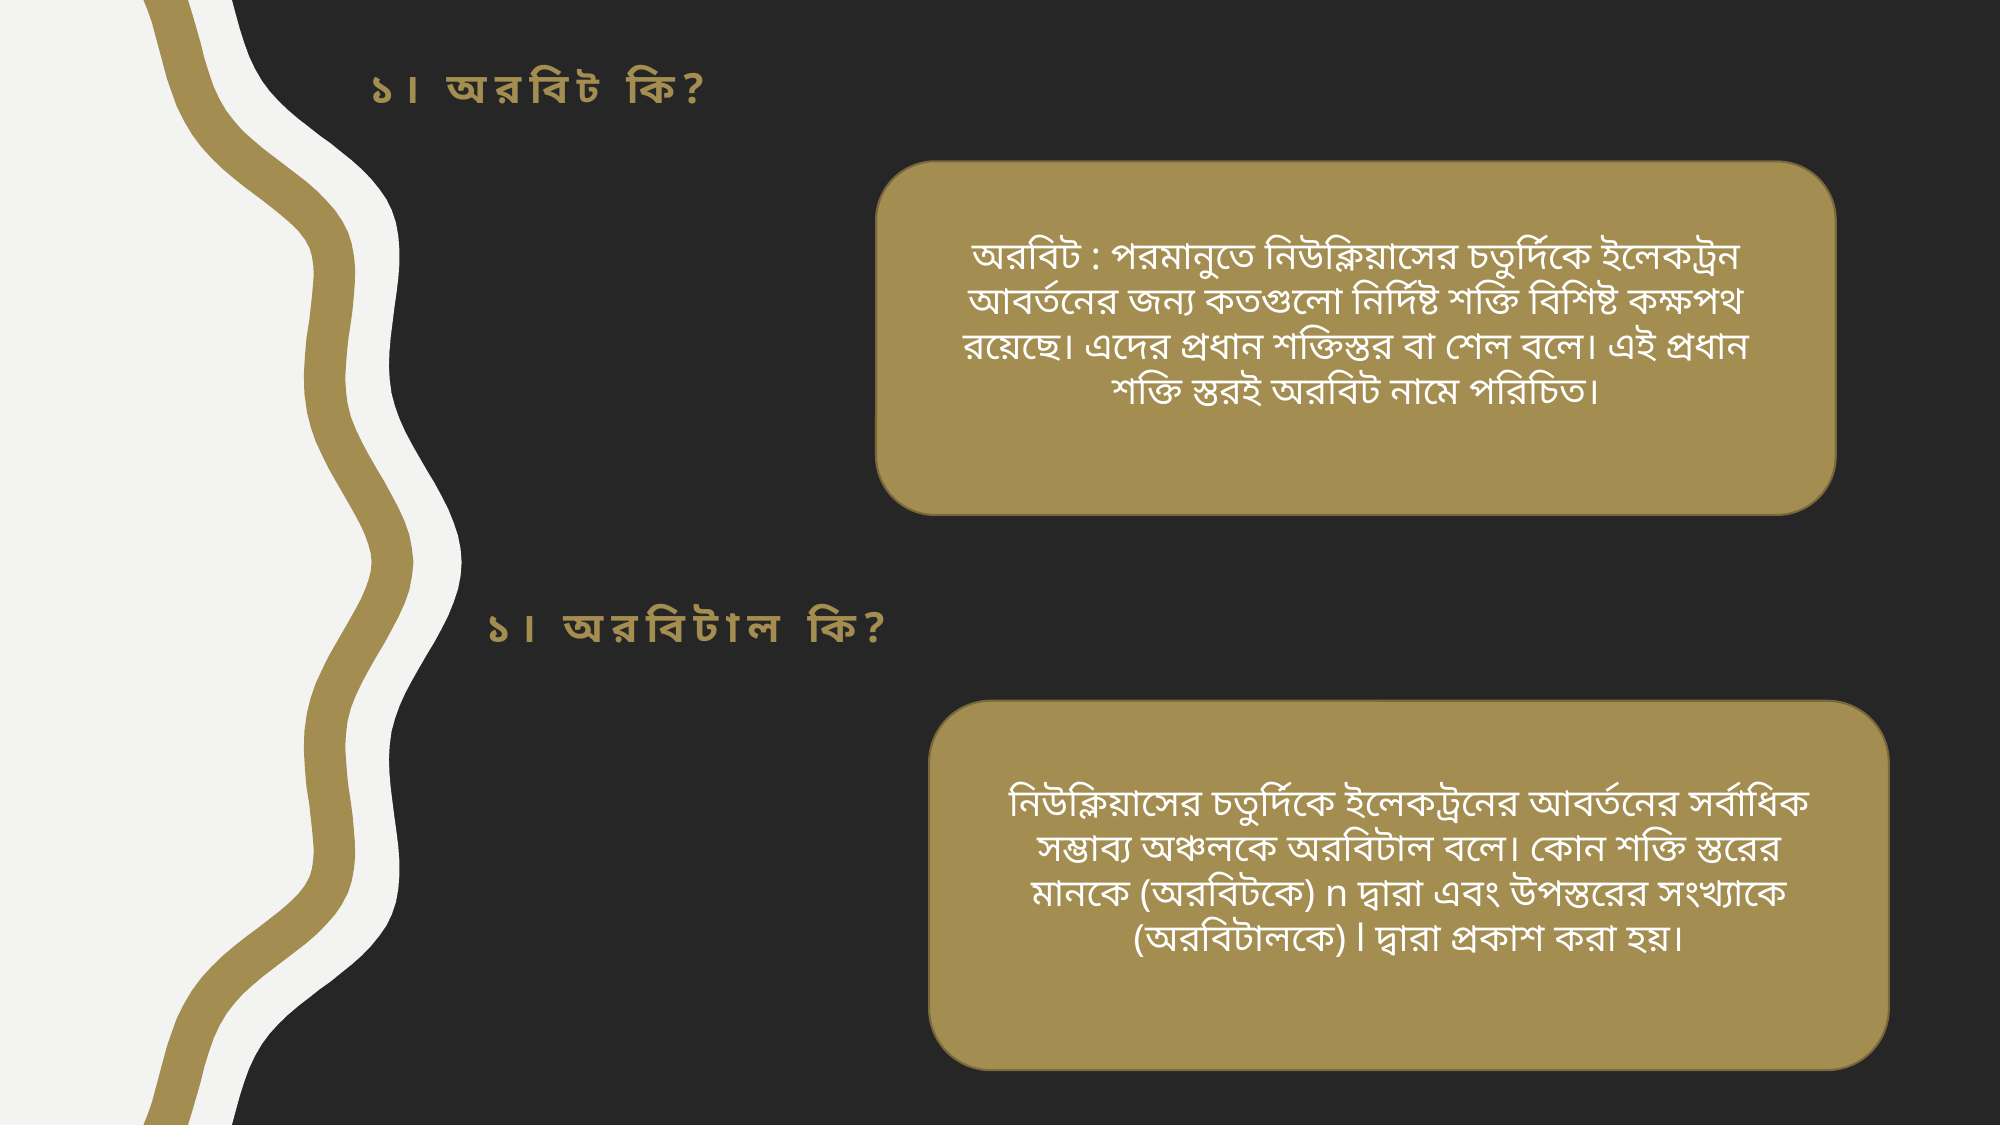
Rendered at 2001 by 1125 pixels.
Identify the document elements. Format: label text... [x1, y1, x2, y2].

text_box নিউক্লিয়াসের চতুর্দিকে ইলেকট্রনের আবর্তনের সর্বাধিক সম্ভাব্য অঞ্চলকে অরবিটাল বলে। কোন শক্তি স্তরের মানকে (অরবিটকে) n দ্বারা এবং উপস্তরের সংখ্যাকে (অরবিটালকে) l দ্বারা প্রকাশ করা হয়। [992, 771, 1826, 967]
text_box ১। অরবিট কি? [353, 54, 1505, 211]
text_box [874, 160, 1837, 513]
text_box [928, 699, 1890, 1072]
list ১। অরবিটাল কি? [470, 592, 1622, 749]
text_box অরবিট : পরমানুতে নিউক্লিয়াসের চতুর্দিকে ইলেকট্রন আবর্তনের জন্য কতগুলো নির্দিষ্ট শক্তি বিশিষ্ট কক্ষপথ রয়েছে। এদের প্রধান শক্তিস্তর বা শেল বলে। এই প্রধান শক্তি স্তরই অরবিট নামে পরিচিত। [914, 224, 1797, 555]
